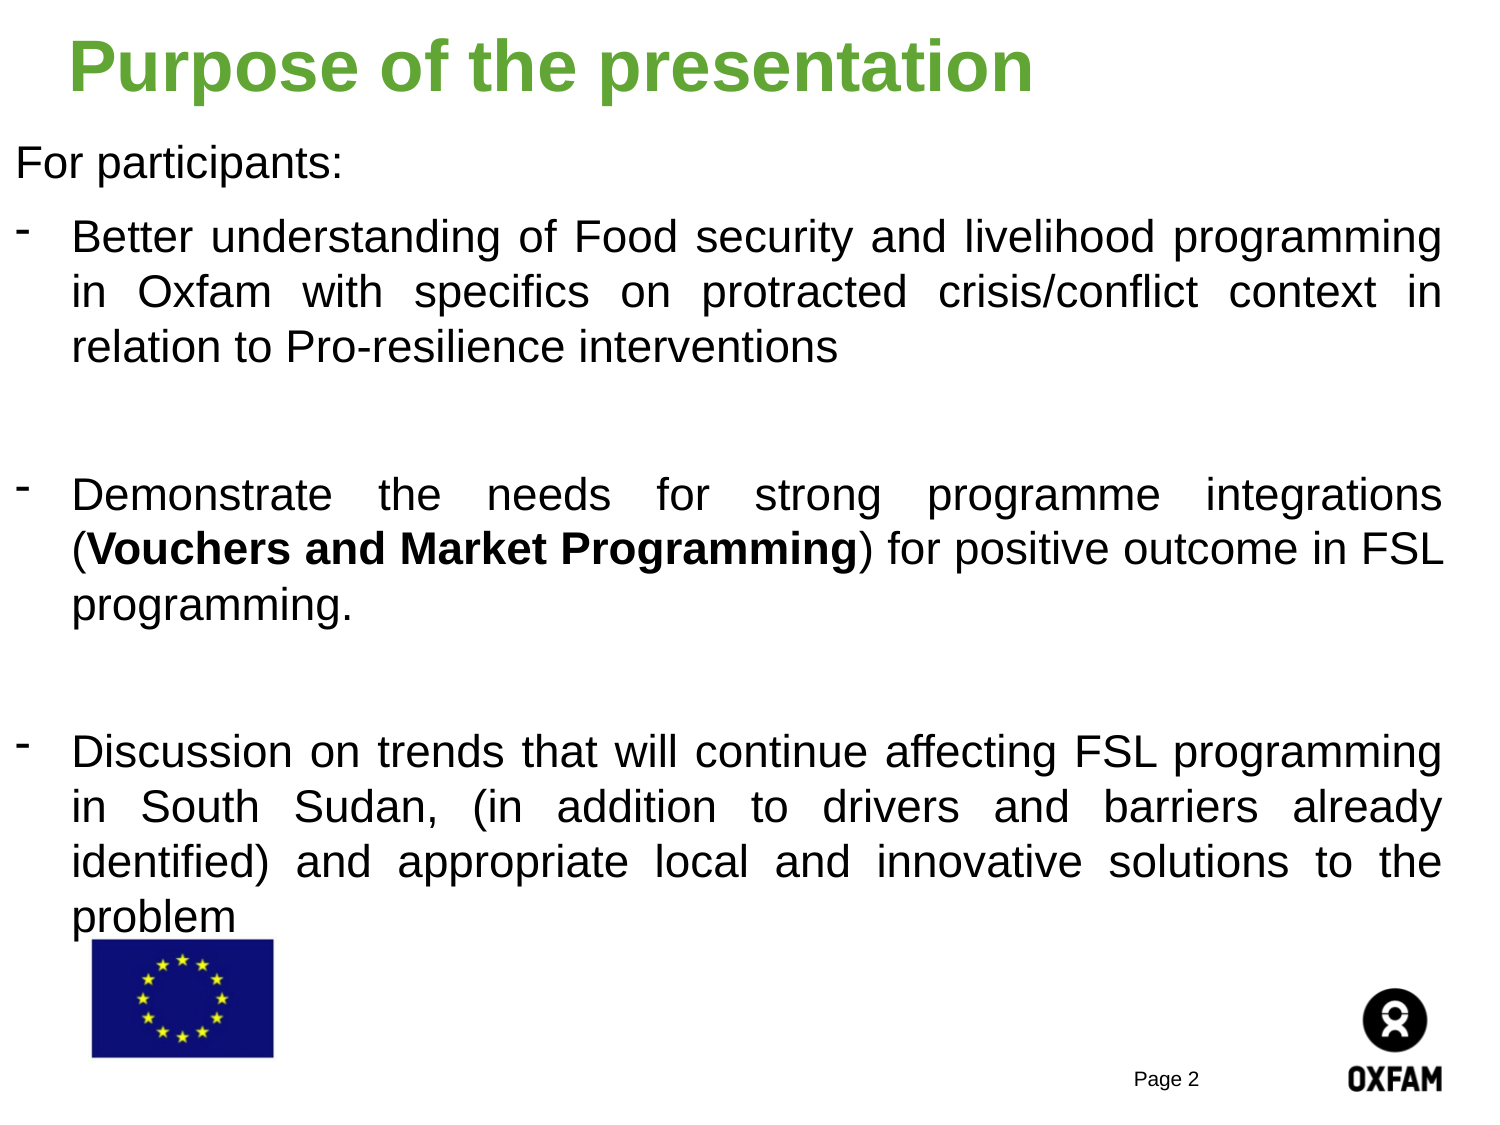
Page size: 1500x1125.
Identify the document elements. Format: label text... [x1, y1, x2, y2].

picture [1345, 1024, 1445, 1095]
title Purpose of the presentation [53, 0, 1425, 125]
picture [87, 935, 278, 1063]
list For participants: Better understanding of Food security and livelihood programming in Oxfam with specifics on protracted crisis/conflict context in relation to Pro-resilience interventions Demonstrate the needs for strong programme integrations (Vouchers and Market Programming) for positive outcome in FSL programming. Discussion on trends that will continue affecting FSL programming in South Sudan, (in addition to drivers and barriers already identified) and appropriate local and innovative solutions to the problem [0, 125, 1459, 1024]
